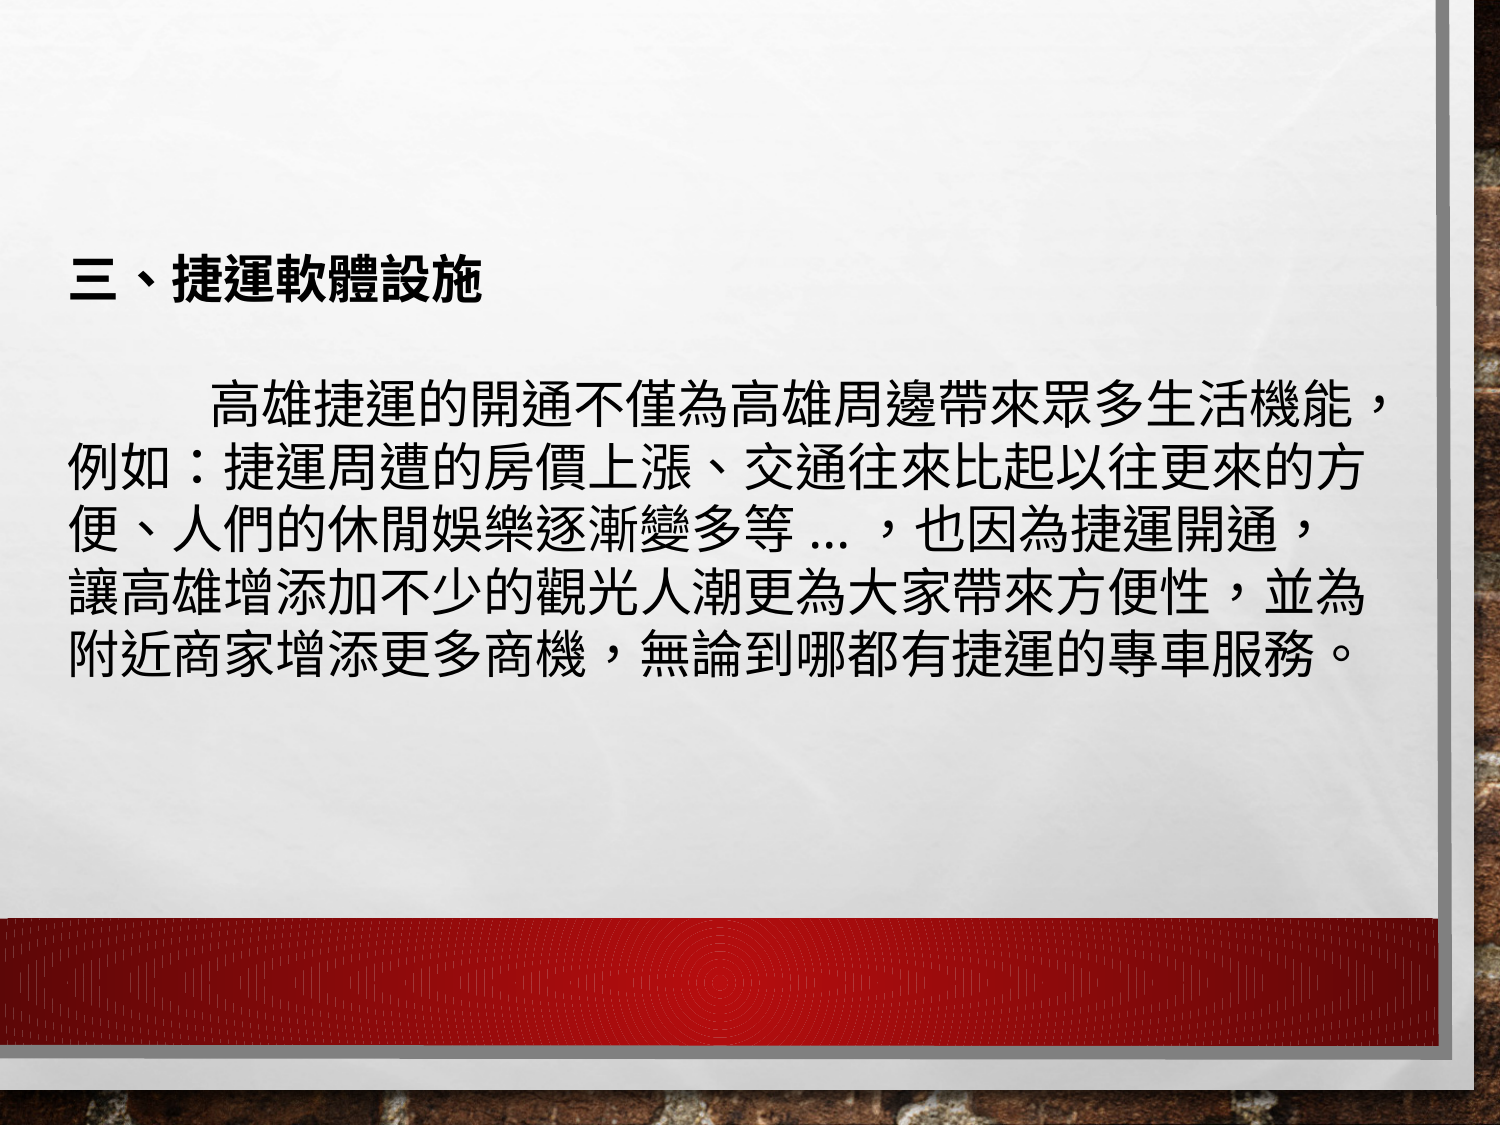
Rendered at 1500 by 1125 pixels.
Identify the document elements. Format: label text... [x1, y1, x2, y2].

text_box 三、捷運軟體設施 高雄捷運的開通不僅為高雄周邊帶來眾多生活機能，例如：捷運周遭的房價上漲、交通往來比起以往更來的方便、人們的休閒娛樂逐漸變多等...，也因為捷運開通，讓高雄增添加不少的觀光人潮更為大家帶來方便性，並為附近商家增添更多商機，無論到哪都有捷運的專車服務。 [53, 239, 1388, 755]
picture [0, 0, 1500, 1125]
